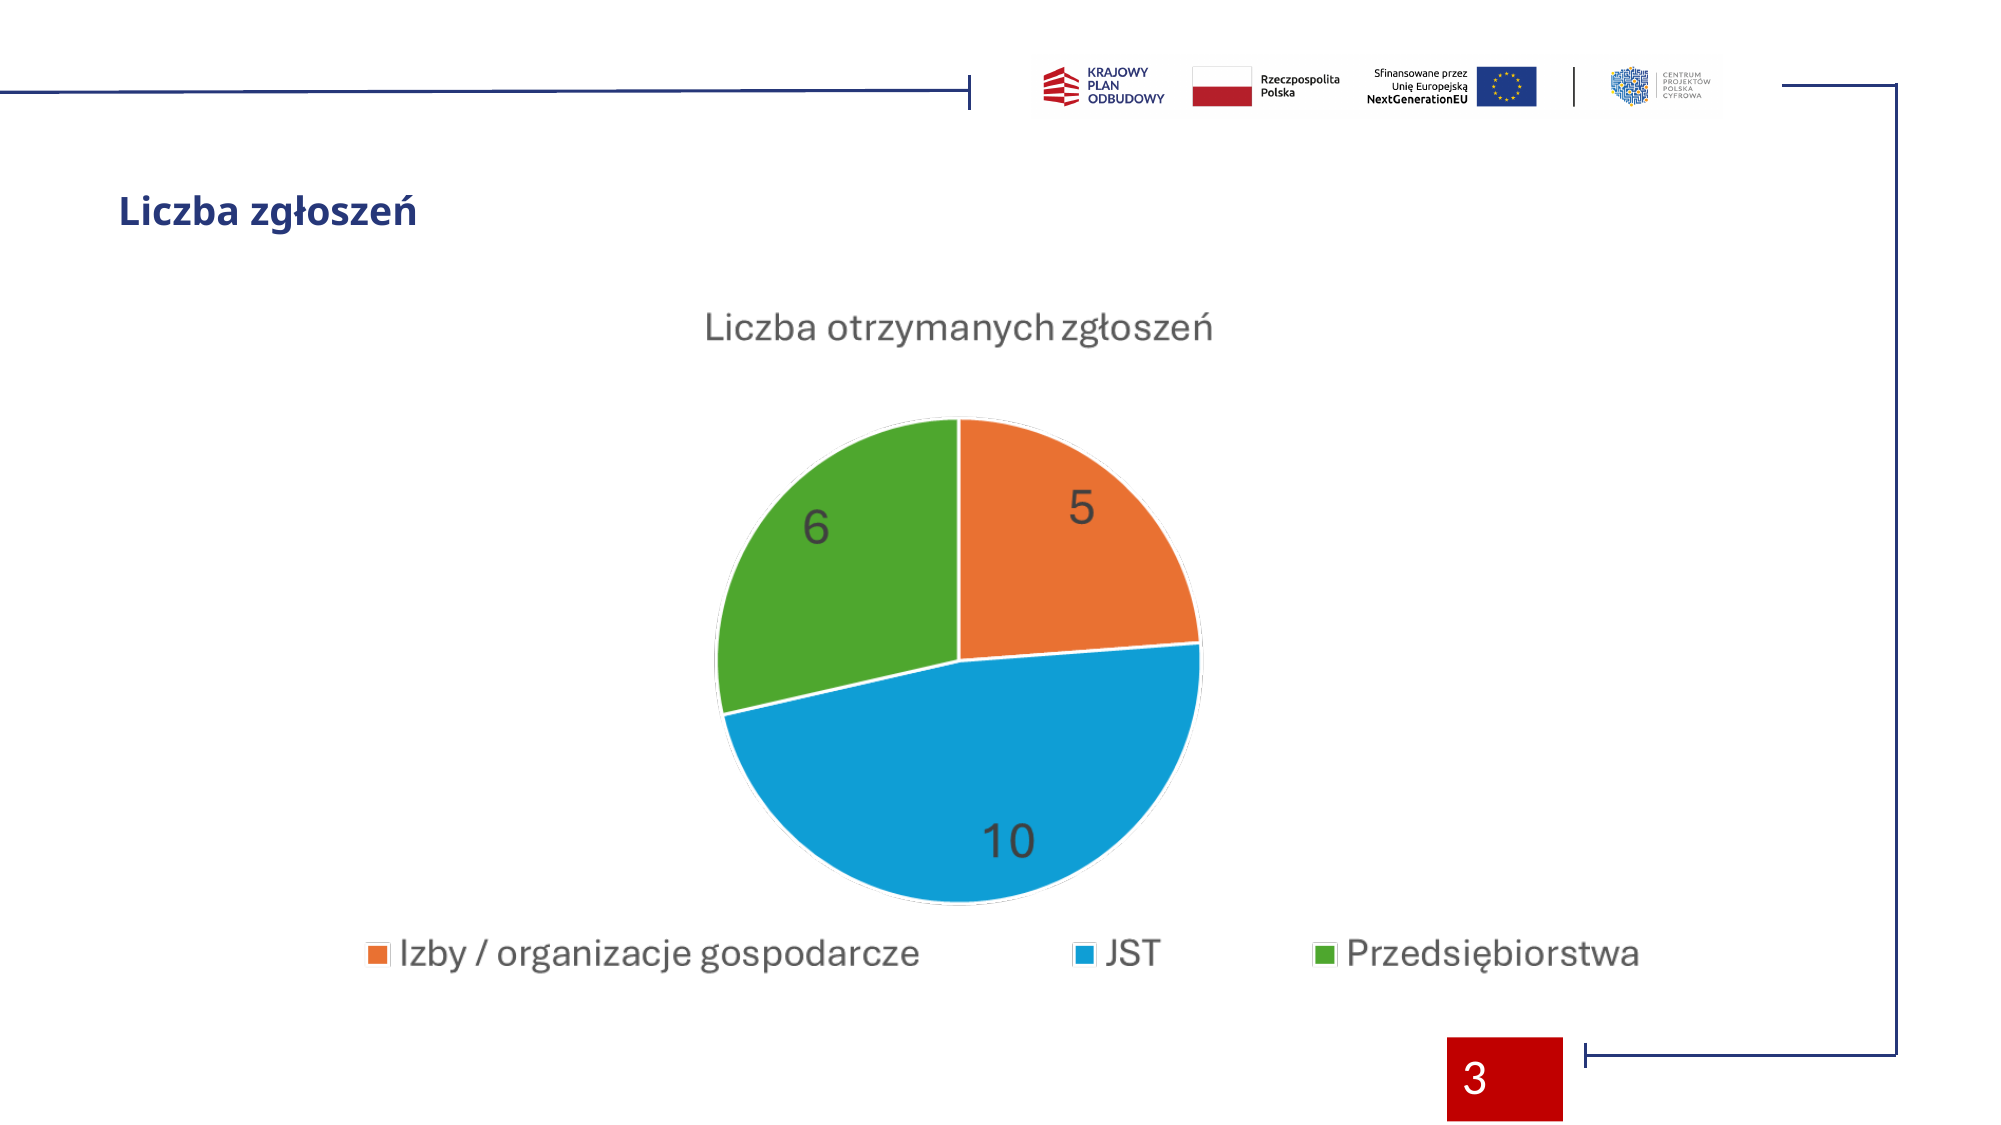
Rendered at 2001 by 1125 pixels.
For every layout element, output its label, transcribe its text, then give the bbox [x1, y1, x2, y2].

title Liczba zgłoszeń [103, 144, 1854, 285]
picture [1031, 54, 1723, 119]
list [63, 285, 1854, 1040]
slide_number 3 [1447, 1040, 1563, 1122]
